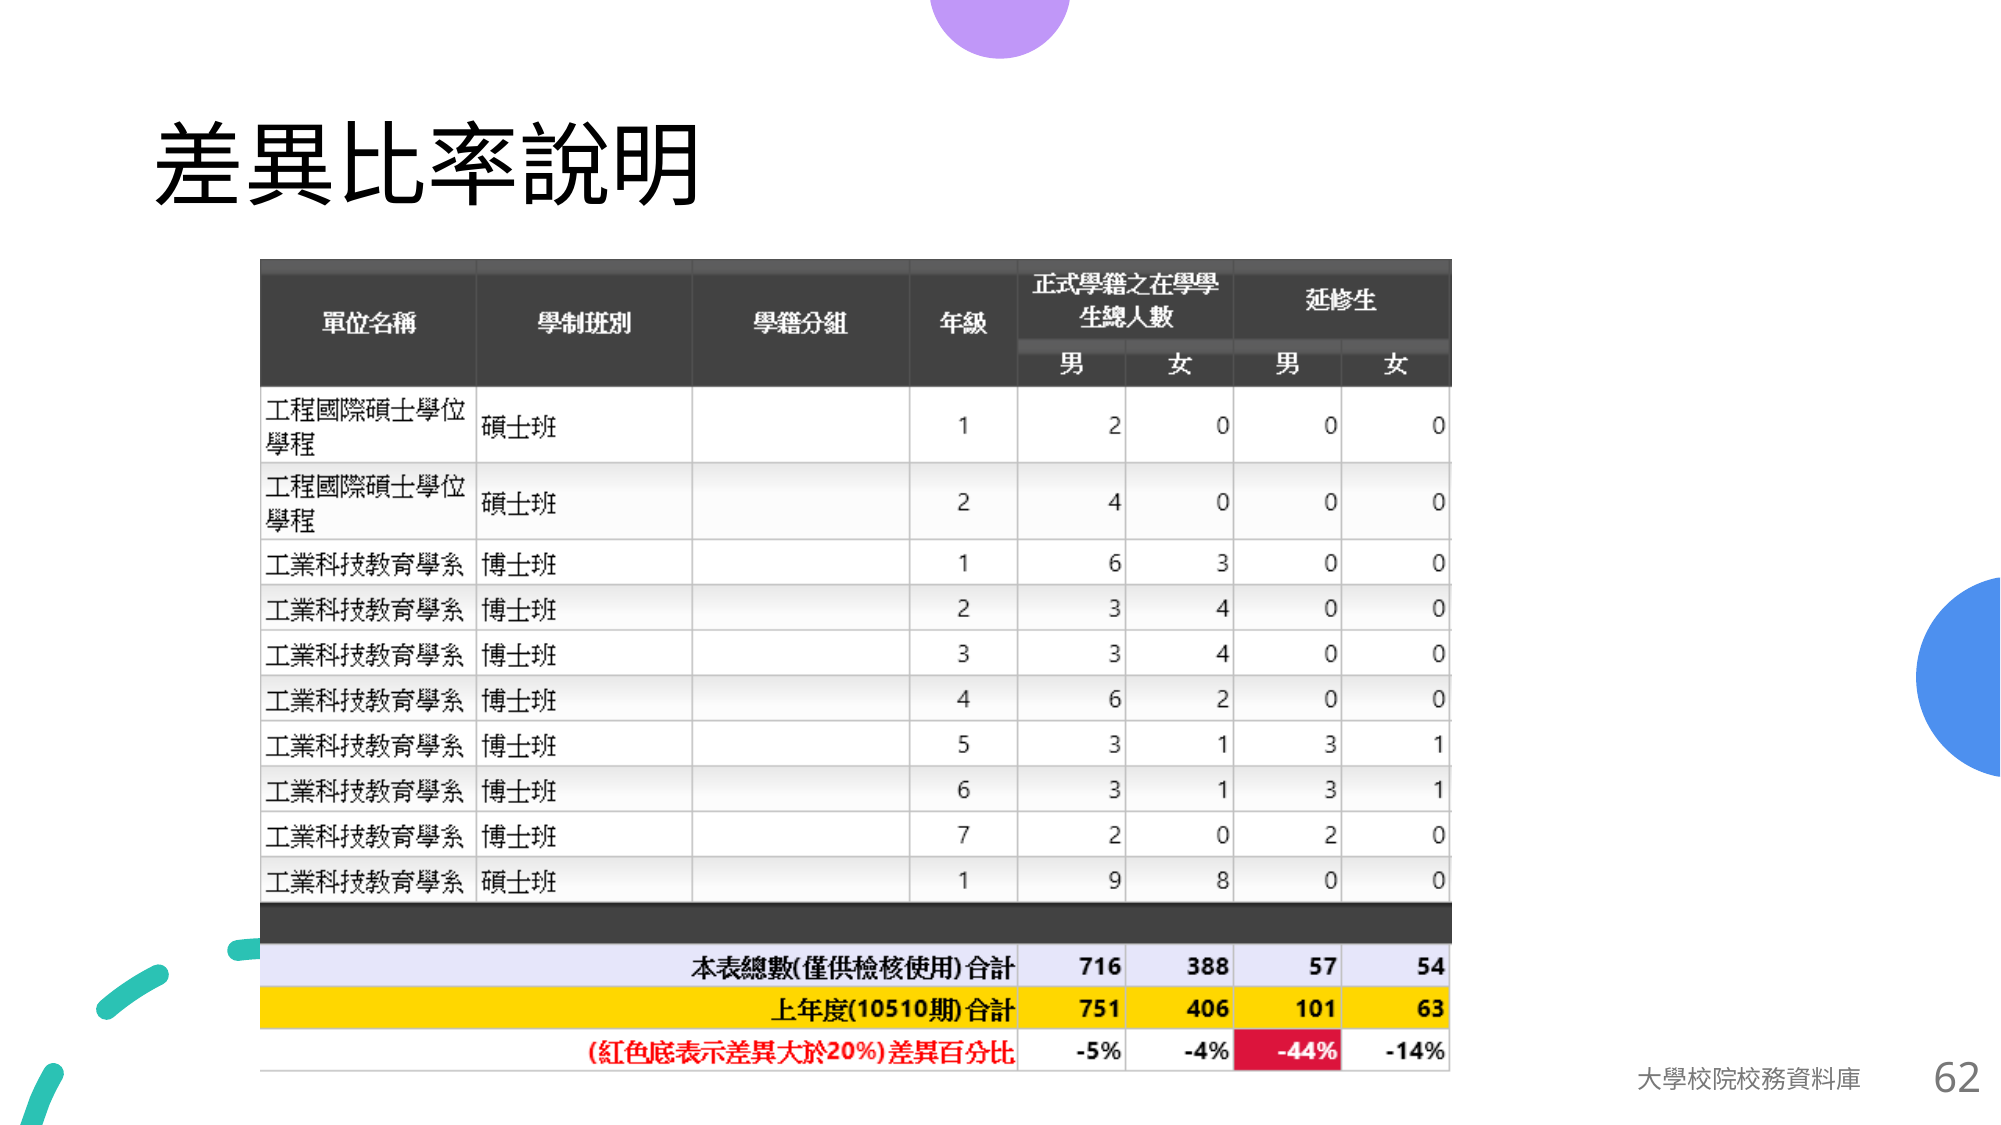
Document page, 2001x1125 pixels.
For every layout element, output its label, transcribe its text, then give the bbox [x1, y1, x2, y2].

slide_number 62 [1899, 1048, 2000, 1109]
footer 大學校院校務資料庫 [1029, 1048, 1880, 1109]
title 差異比率說明 [137, 59, 1863, 278]
picture [260, 258, 1453, 1076]
